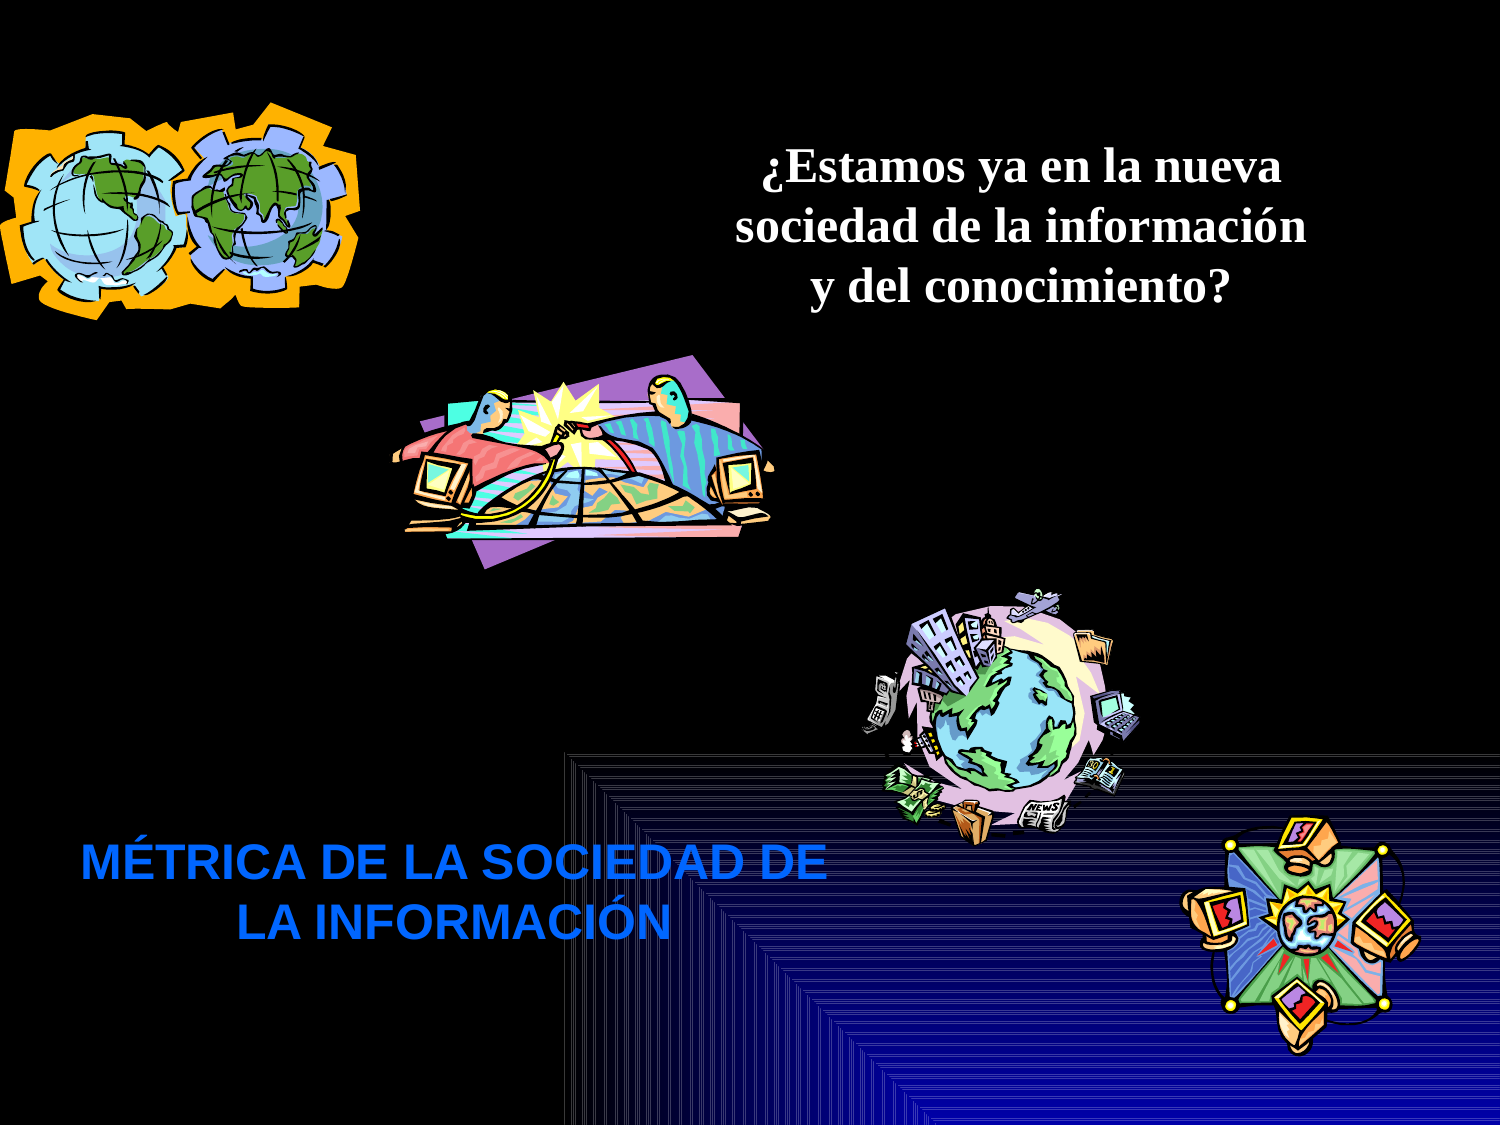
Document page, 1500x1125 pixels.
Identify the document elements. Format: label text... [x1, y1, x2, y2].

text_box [383, 349, 785, 575]
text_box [855, 585, 1144, 849]
text_box ¿Estamos ya en la nueva sociedad de la información y del conocimiento? [702, 125, 1341, 321]
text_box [0, 99, 363, 323]
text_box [1174, 810, 1426, 1061]
text_box [0, 0, 1500, 1125]
text_box MÉTRICA DE LA SOCIEDAD DE LA INFORMACIÓN [41, 822, 868, 958]
